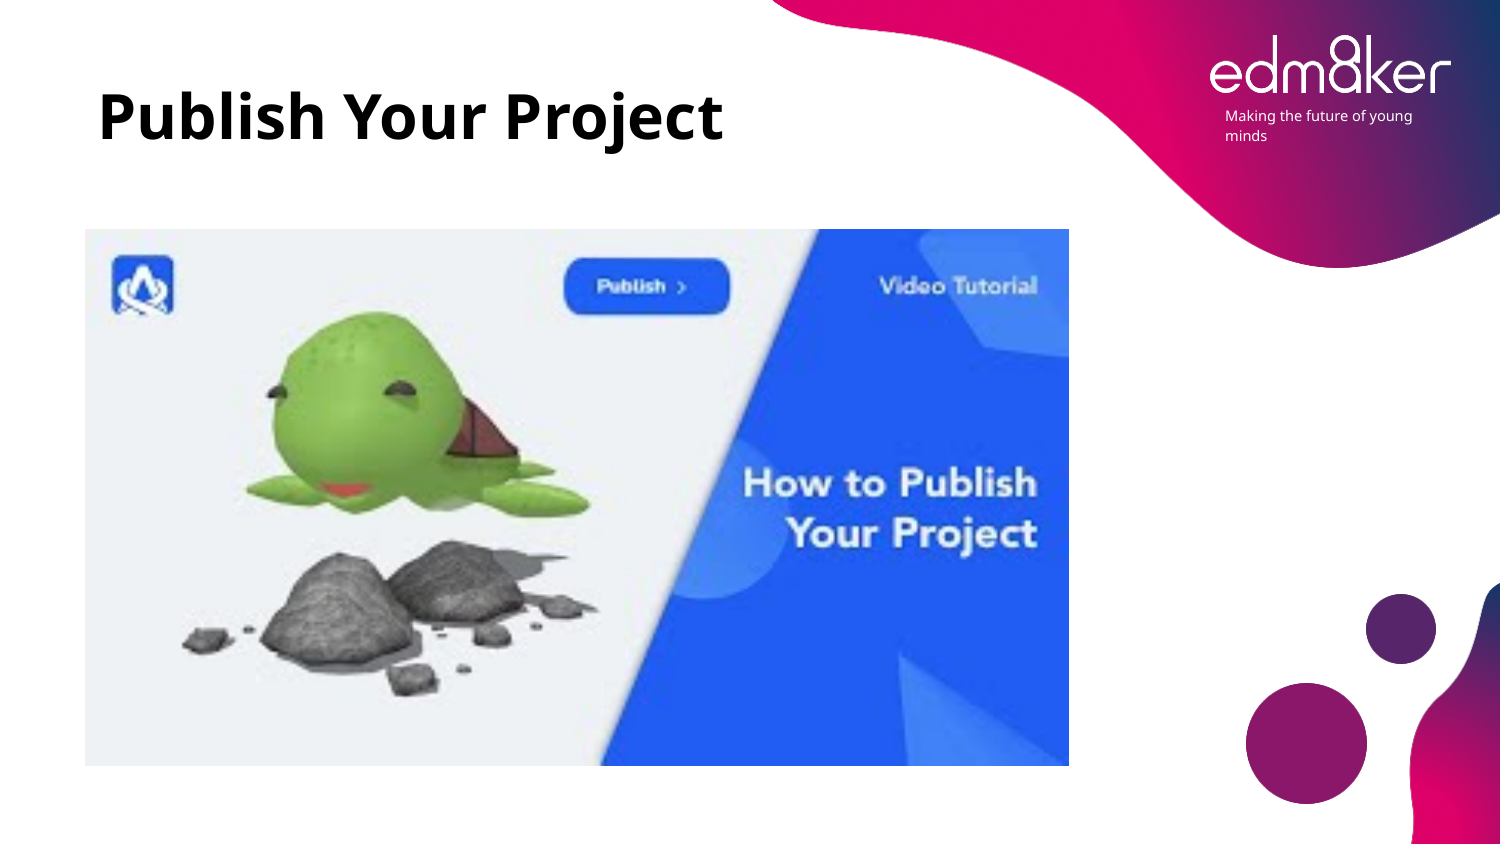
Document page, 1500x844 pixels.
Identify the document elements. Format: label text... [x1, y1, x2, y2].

picture [1366, 560, 1500, 844]
title Publish Your Project [82, 61, 899, 190]
picture [1246, 683, 1367, 804]
picture [85, 0, 1500, 766]
